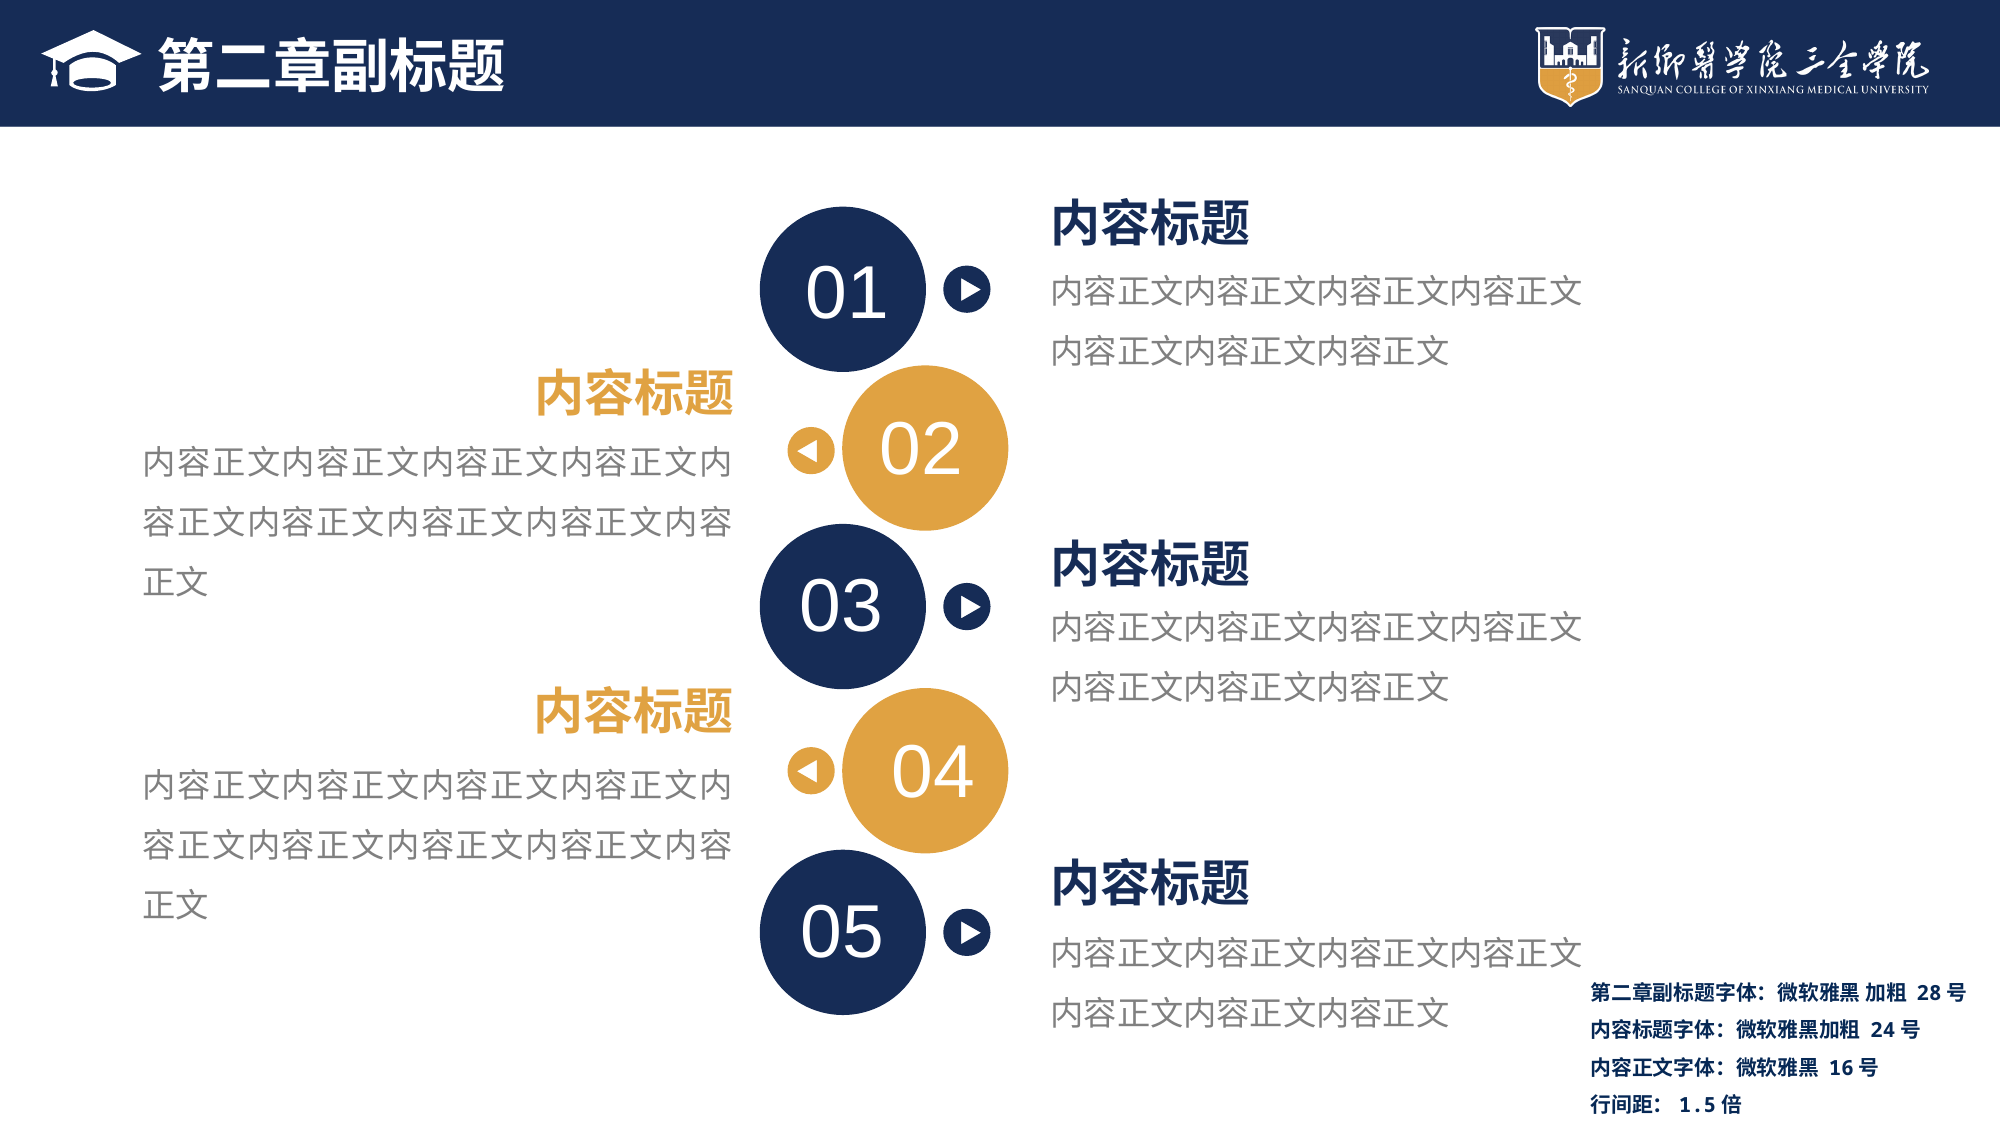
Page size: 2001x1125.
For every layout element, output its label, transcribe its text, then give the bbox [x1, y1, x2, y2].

text_box [41, 30, 142, 87]
text_box 第二章副标题字体：微软雅黑 加粗 28号 内容标题字体：微软雅黑加粗 24号 内容正文字体：微软雅黑 16号 行间距：1.5倍 [1576, 959, 2000, 1125]
text_box [943, 265, 991, 313]
text_box 内容正文内容正文内容正文内容正文 内容正文内容正文内容正文 [1035, 578, 1705, 714]
text_box 内容正文内容正文内容正文内容正文内容正文内容正文内容正文内容正文内容正文 [127, 414, 748, 609]
text_box 内容标题 [291, 671, 748, 747]
text_box 内容标题 [1035, 844, 1535, 919]
text_box [787, 426, 835, 475]
text_box [759, 849, 926, 1016]
text_box 第二章副标题 [141, 22, 775, 108]
text_box 内容标题 [1035, 524, 1535, 600]
picture [1534, 27, 1929, 107]
text_box 内容正文内容正文内容正文内容正文 内容正文内容正文内容正文 [1035, 904, 1705, 1040]
text_box 内容标题 [293, 354, 750, 430]
text_box [787, 747, 835, 795]
text_box 内容正文内容正文内容正文内容正文内容正文内容正文内容正文内容正文内容正文 [127, 736, 748, 977]
text_box 05 [783, 875, 902, 981]
text_box [759, 523, 926, 690]
text_box [0, 0, 2000, 128]
text_box 内容正文内容正文内容正文内容正文 内容正文内容正文内容正文 [1035, 242, 1705, 423]
text_box [993, 722, 1009, 819]
text_box 04 [874, 714, 993, 820]
text_box [943, 582, 991, 631]
text_box [842, 688, 992, 854]
text_box 02 [862, 392, 981, 498]
text_box [759, 206, 926, 372]
text_box 01 [788, 236, 907, 342]
text_box 03 [782, 549, 901, 655]
text_box 内容标题 [1035, 184, 1577, 260]
text_box [943, 908, 991, 956]
text_box [69, 57, 116, 92]
text_box [842, 365, 1009, 531]
